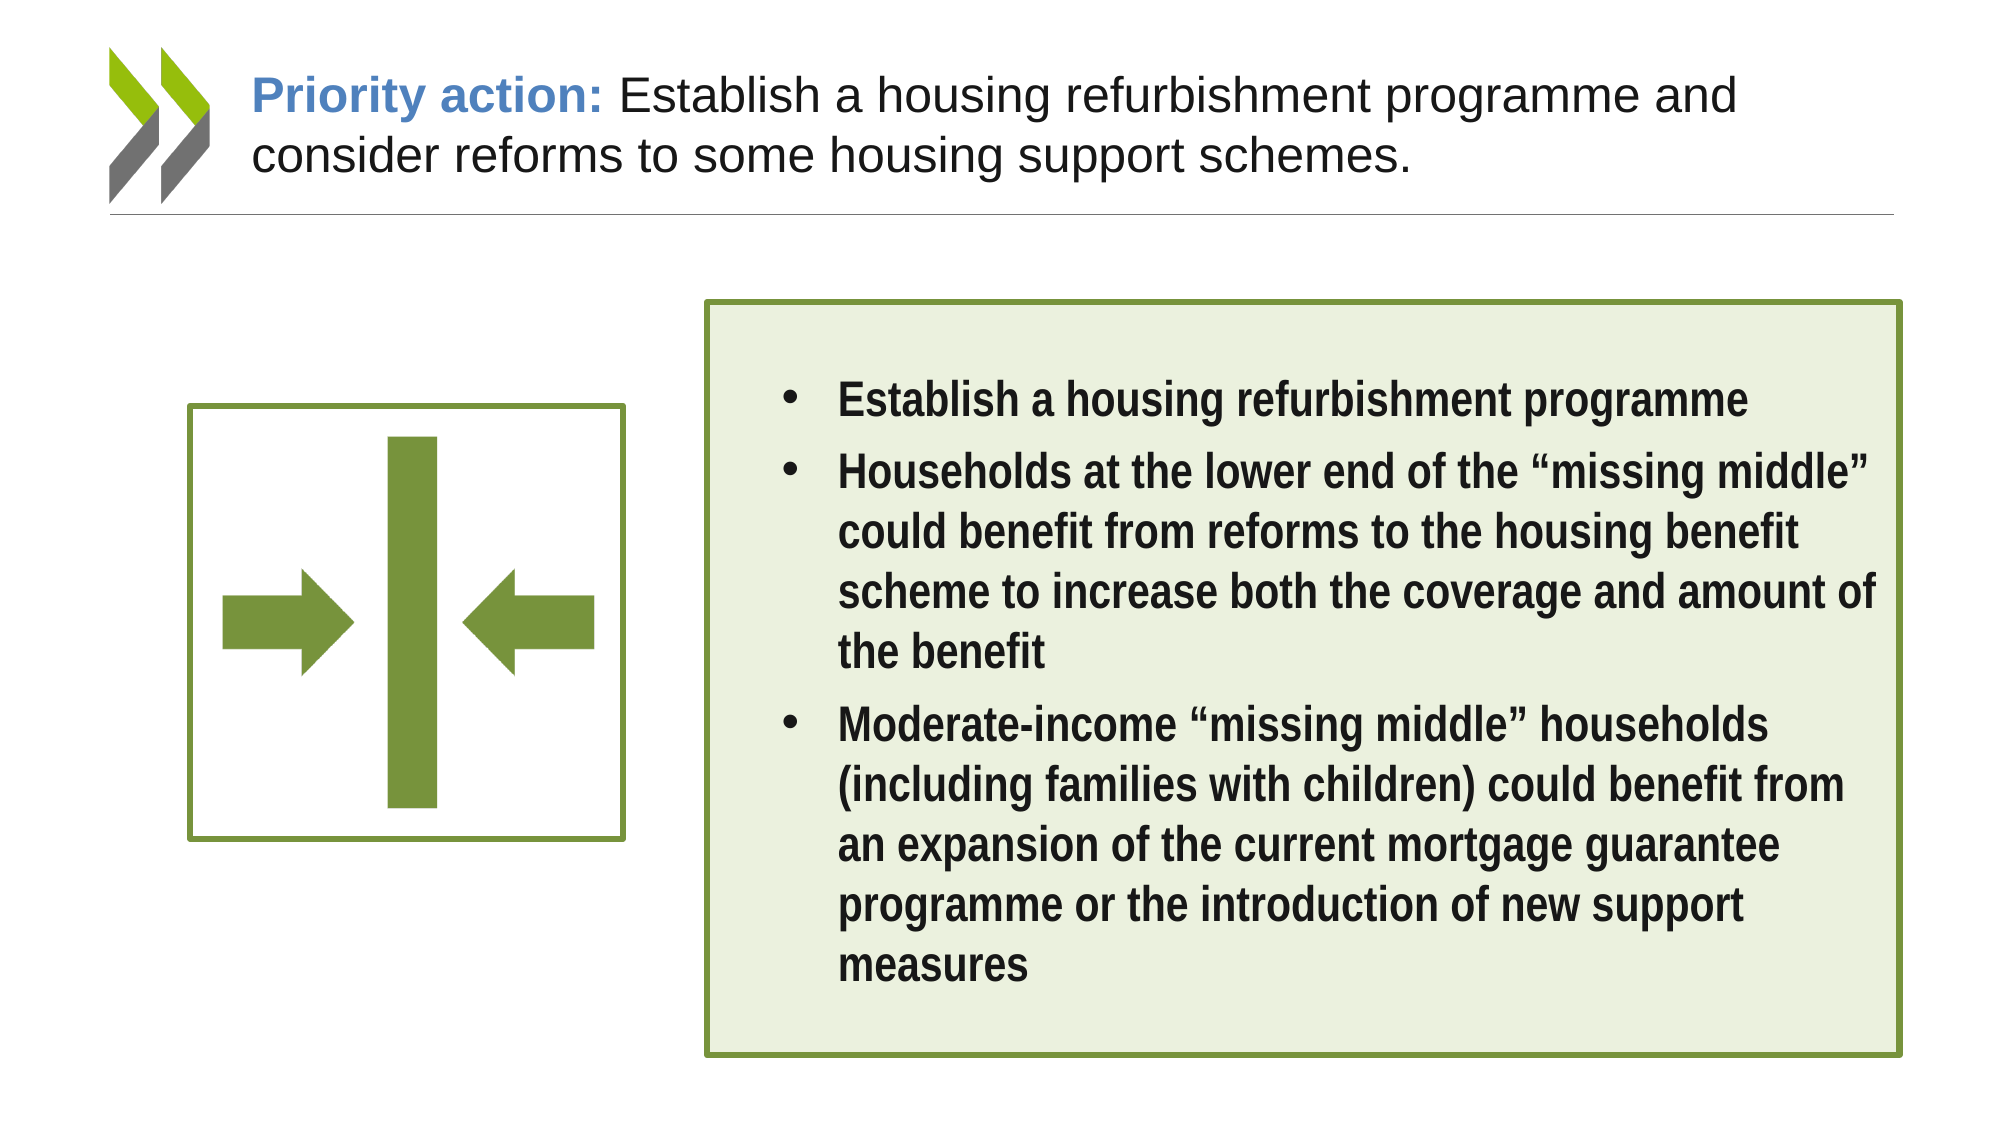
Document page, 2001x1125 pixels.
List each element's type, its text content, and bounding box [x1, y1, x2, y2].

title Priority action: Establish a housing refurbishment programme and consider reforms to some housing support schemes. [236, 38, 1859, 207]
text_box [1788, 750, 2000, 1125]
text_box Establish a housing refurbishment programme Households at the lower end of the “missing middle” could benefit from reforms to the housing benefit scheme to increase both the coverage and amount of the benefit Moderate-income “missing middle” households (including families with children) could benefit from an expansion of the current mortgage guarantee programme or the introduction of new support measures [706, 301, 1901, 1057]
picture [109, 323, 707, 921]
